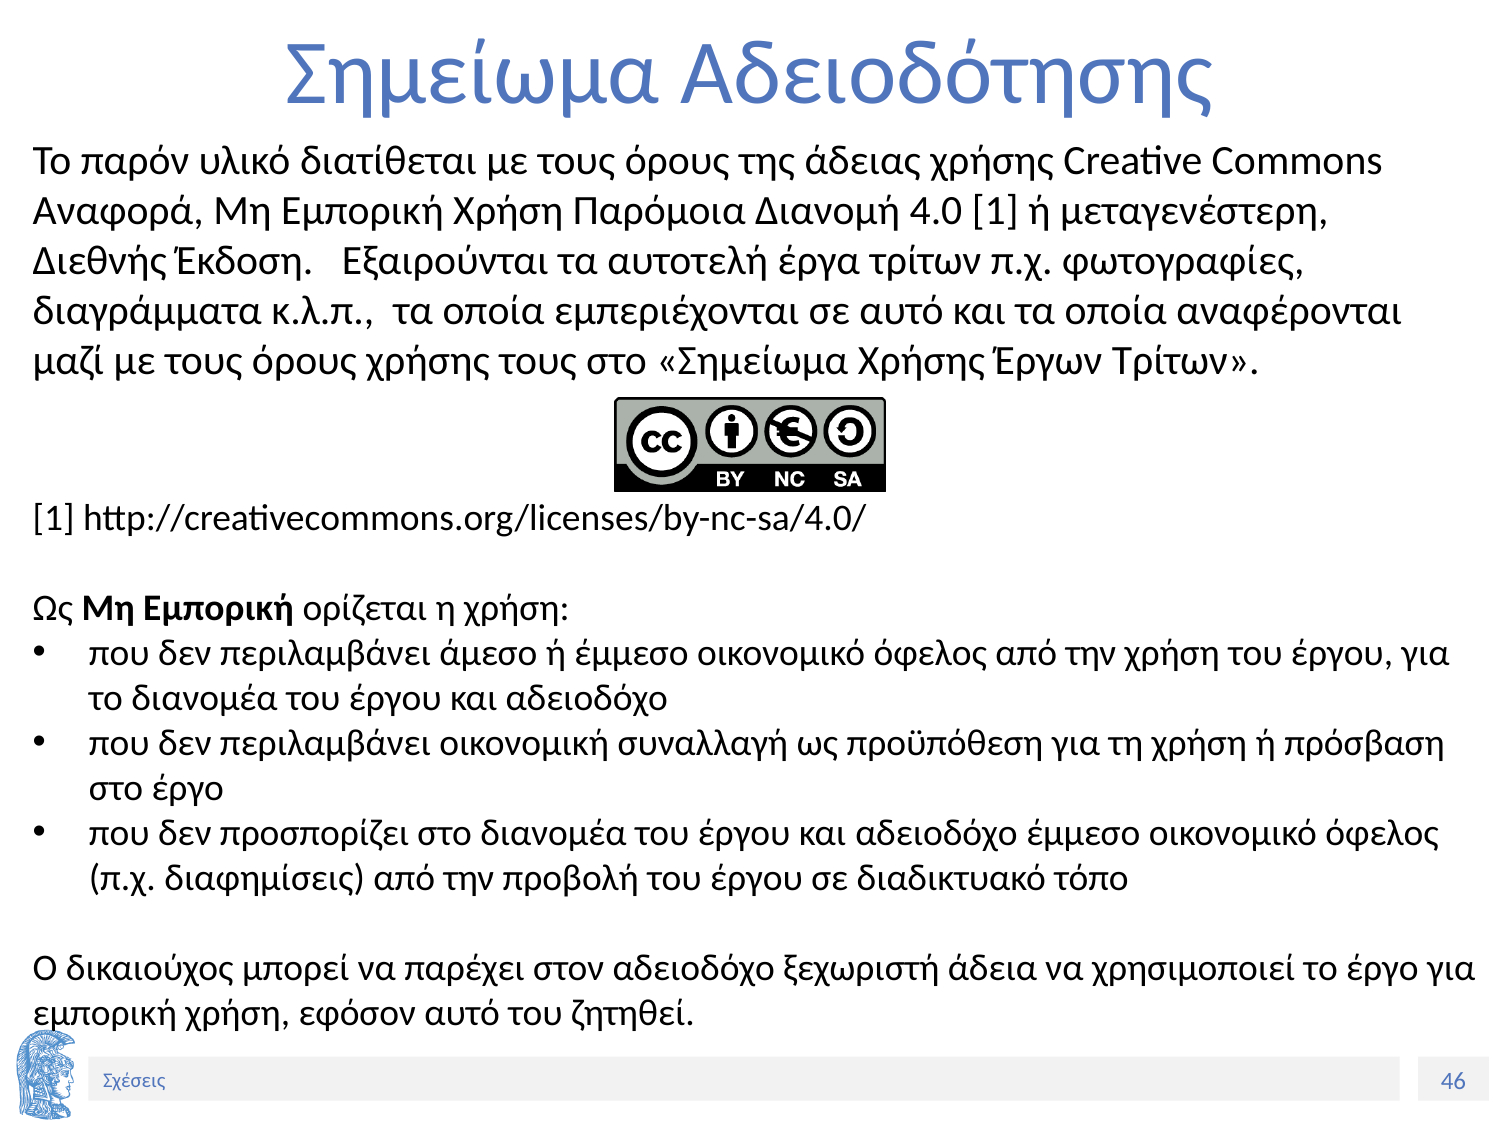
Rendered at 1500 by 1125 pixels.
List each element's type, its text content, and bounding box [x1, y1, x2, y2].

list Το παρόν υλικό διατίθεται με τους όρους της άδειας χρήσης Creative Commons Αναφορά, Μη Εμπορική Χρήση Παρόμοια Διανομή 4.0 [1] ή μεταγενέστερη, Διεθνής Έκδοση. Εξαιρούνται τα αυτοτελή έργα τρίτων π.χ. φωτογραφίες, διαγράμματα κ.λ.π., τα οποία εμπεριέχονται σε αυτό και τα οποία αναφέρονται μαζί με τους όρους χρήσης τους στο «Σημείωμα Χρήσης Έργων Τρίτων». [17, 125, 1483, 362]
picture [614, 396, 886, 492]
picture [9, 1026, 81, 1120]
title Σημείωμα Αδειοδότησης [75, 0, 1425, 125]
text_box [1] http://creativecommons.org/licenses/by-nc-sa/4.0/ Ως Μη Εμπορική ορίζεται η χρήση: που δεν περιλαμβάνει άμεσο ή έμμεσο οικονομικό όφελος από την χρήση του έργου, για το διανομέα του έργου και αδειοδόχο που δεν περιλαμβάνει οικονομική συναλλαγή ως προϋπόθεση για τη χρήση ή πρόσβαση στο έργο που δεν προσπορίζει στο διανομέα του έργου και αδειοδόχο έμμεσο οικονομικό όφελος (π.χ. διαφημίσεις) από την προβολή του έργου σε διαδικτυακό τόπο Ο δικαιούχος μπορεί να παρέχει στον αδειοδόχο ξεχωριστή άδεια να χρησιμοποιεί το έργο για εμπορική χρήση, εφόσον αυτό του ζητηθεί. [17, 479, 1500, 1047]
